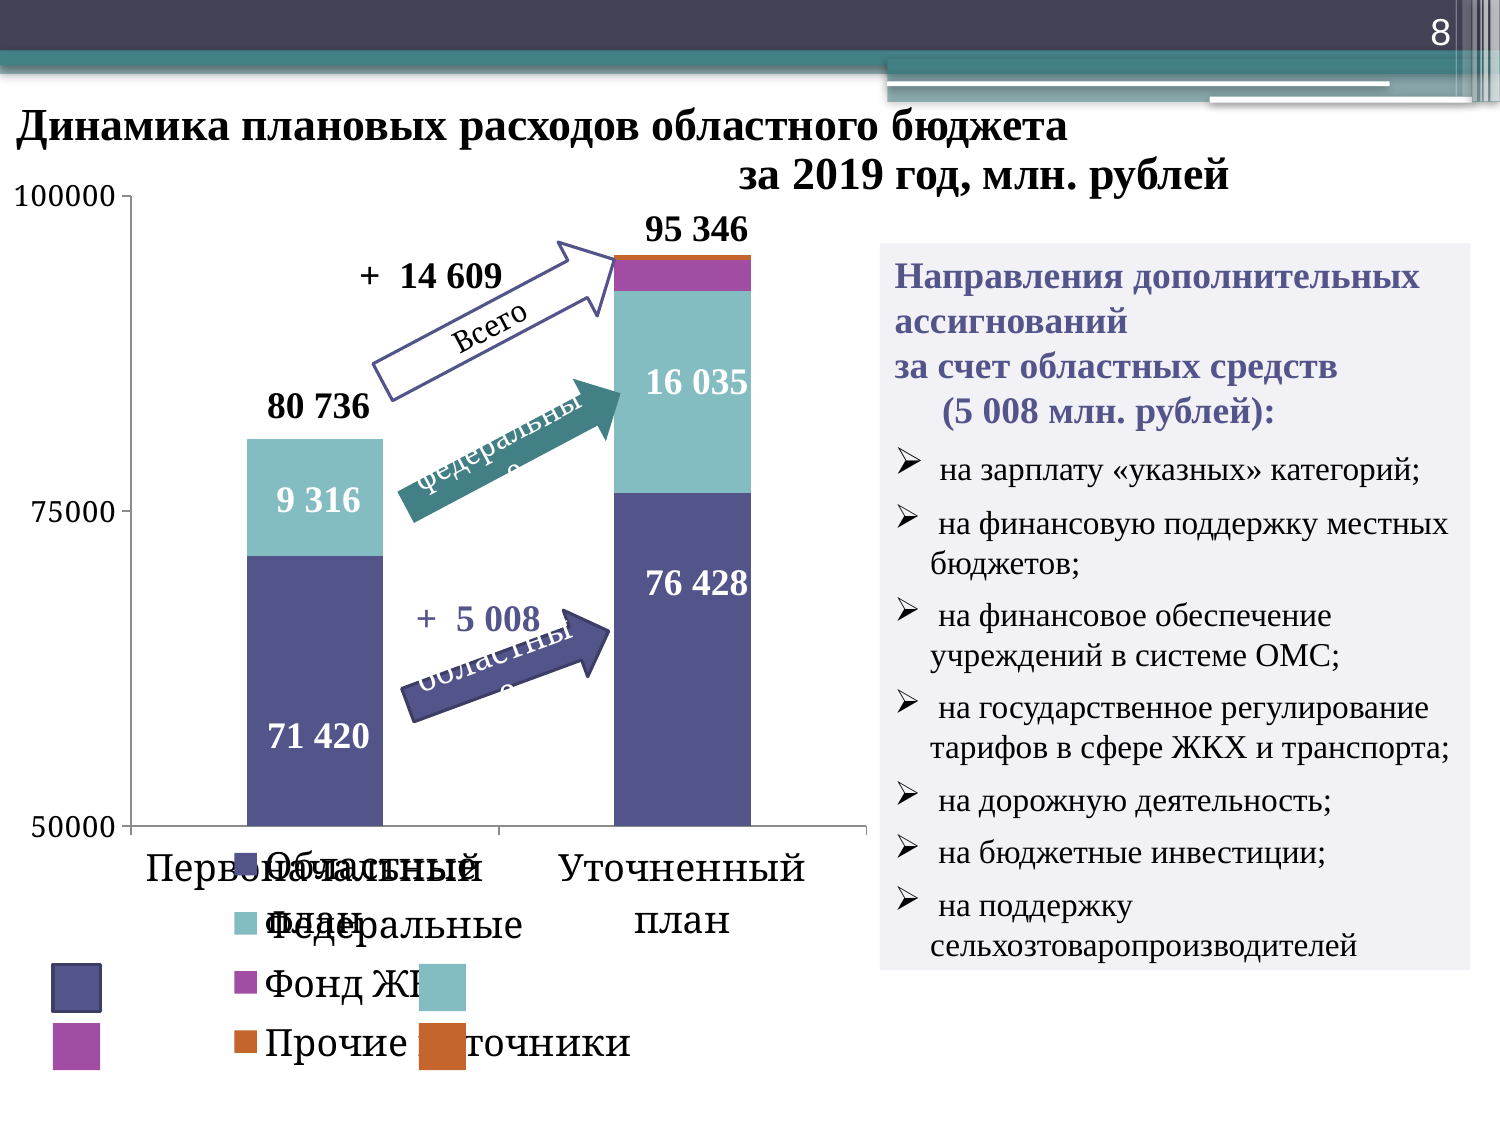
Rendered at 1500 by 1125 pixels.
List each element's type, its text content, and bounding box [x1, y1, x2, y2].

slide_number 8 [1340, 0, 1466, 61]
chart [0, 172, 868, 1076]
text_box Динамика плановых расходов областного бюджета за 2019 год, млн. рублей [0, 93, 1500, 208]
text_box Направления дополнительных ассигнований за счет областных средств (5 008 млн. рублей): на зарплату «указных» категорий; на финансовую поддержку местных бюджетов; на финансовое обеспечение учреждений в системе ОМС; на государственное регулирование тарифов в сфере ЖКХ и транспорта; на дорожную деятельность; на бюджетные инвестиции; на поддержку сельхозтоваропроизводителей [879, 243, 1471, 971]
